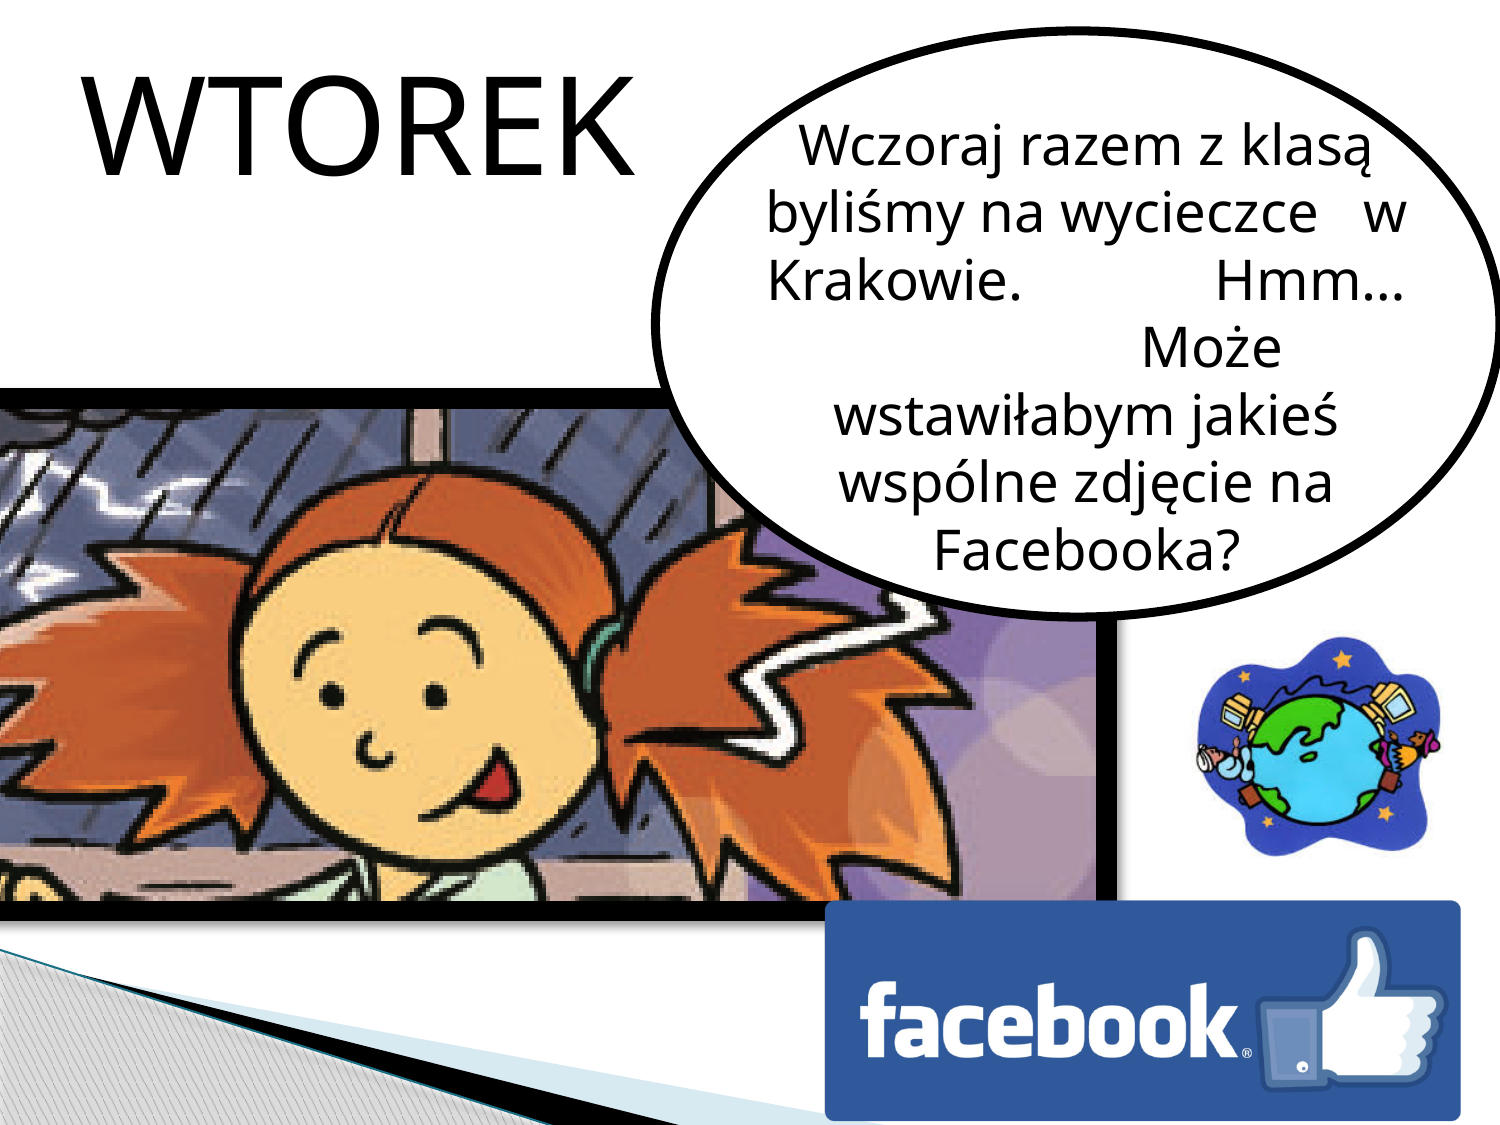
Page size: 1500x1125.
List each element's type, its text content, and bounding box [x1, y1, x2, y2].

picture [0, 408, 1465, 1125]
text_box [1101, 590, 1270, 622]
text_box WTOREK [0, 30, 715, 211]
picture [1180, 621, 1463, 889]
text_box [650, 133, 750, 408]
text_box [794, 26, 1361, 101]
text_box [1424, 149, 1500, 498]
text_box Wczoraj razem z klasą byliśmy na wycieczce w Krakowie. Hmm… Może wstawiłabym jakieś wspólne zdjęcie na Facebooka? [750, 101, 1424, 590]
